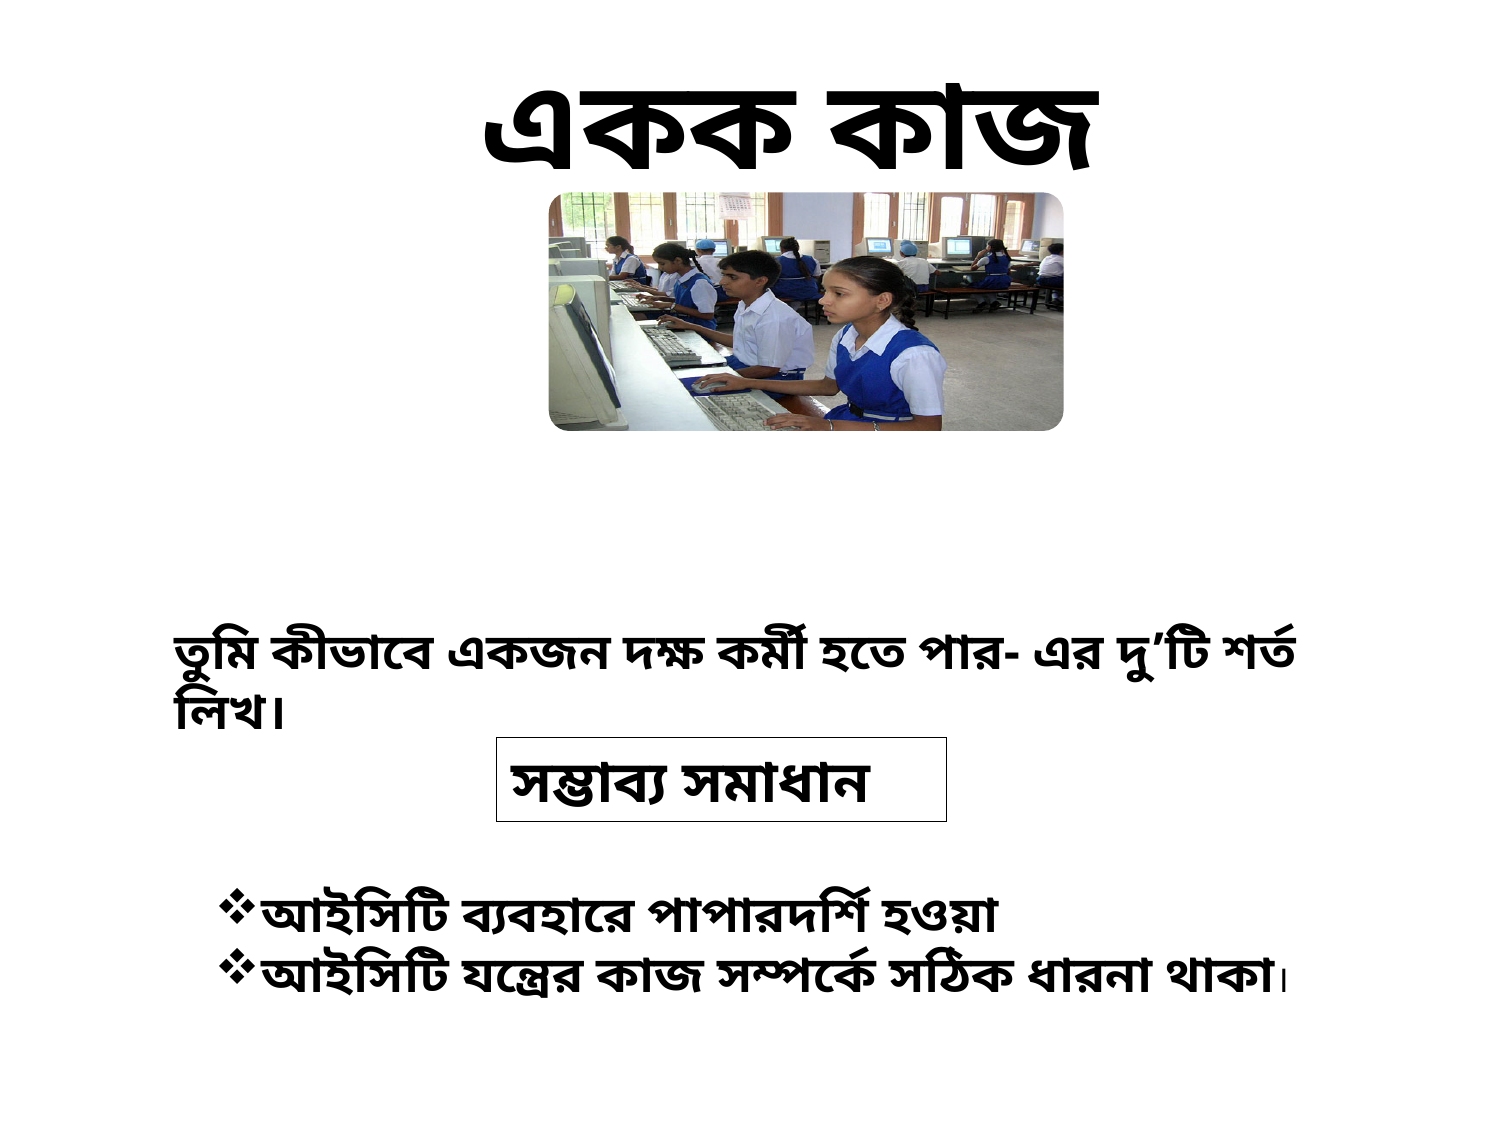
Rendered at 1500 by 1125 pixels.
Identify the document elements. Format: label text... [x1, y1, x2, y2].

text_box আইসিটি ব্যবহারে পাপারদর্শি হওয়া আইসিটি যন্ত্রের কাজ সম্পর্কে সঠিক ধারনা থাকা। [200, 874, 1450, 1100]
text_box একক কাজ [312, 37, 1300, 248]
text_box সম্ভাব্য সমাধান [496, 737, 947, 822]
text_box তুমি কীভাবে একজন দক্ষ কর্মী হতে পার- এর দু’টি শর্ত লিখ। [160, 612, 1388, 793]
picture [548, 192, 1064, 432]
